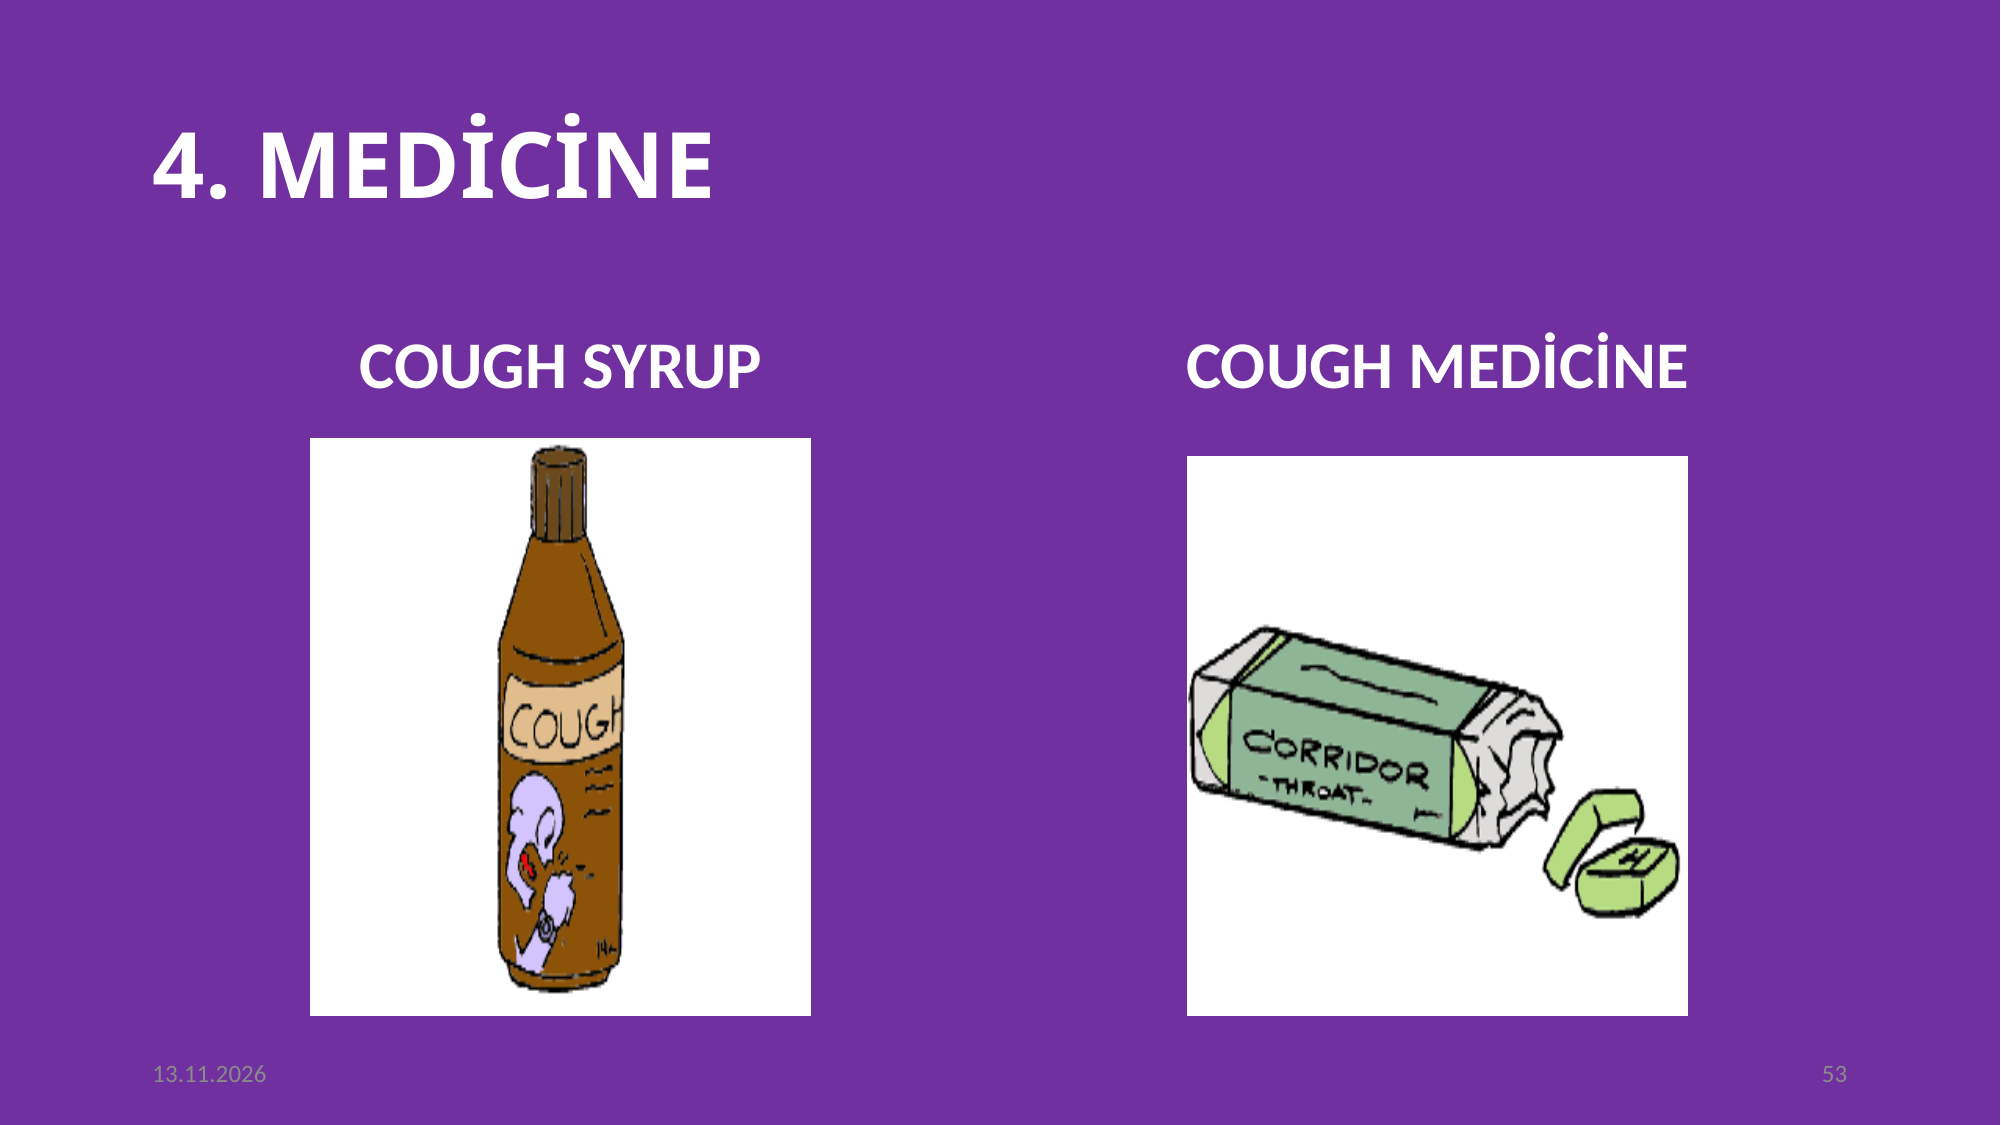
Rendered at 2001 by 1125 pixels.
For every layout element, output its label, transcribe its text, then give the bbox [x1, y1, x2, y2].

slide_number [137, 1042, 588, 1103]
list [1187, 456, 1688, 1016]
list COUGH SYRUP [137, 275, 984, 411]
list COUGH MEDİCİNE [1012, 275, 1863, 411]
title 4. MEDİCİNE [137, 59, 1863, 278]
slide_number 53 [1412, 1042, 1863, 1103]
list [310, 438, 811, 1016]
